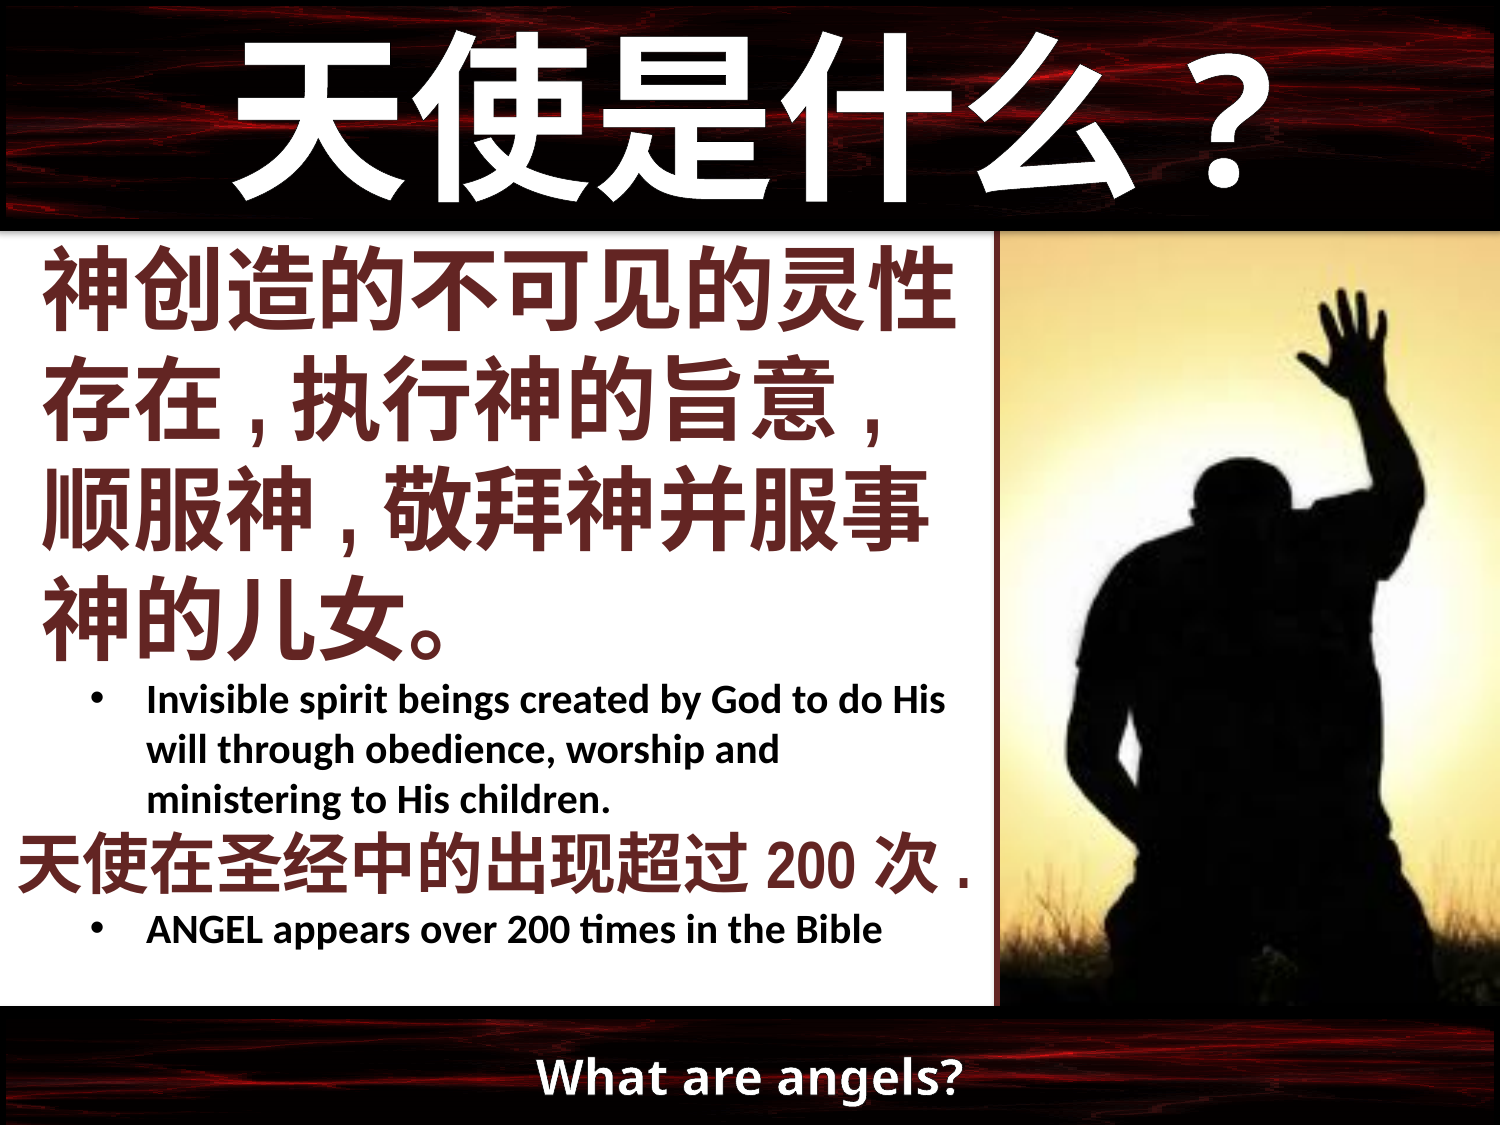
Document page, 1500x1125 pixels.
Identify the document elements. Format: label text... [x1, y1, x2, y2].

text_box 天使是什么? [0, 0, 1500, 225]
text_box What are angels? [0, 1012, 1500, 1125]
text_box 神创造的不可见的灵性存在,执行神的旨意,顺服神,敬拜神并服事神的儿女。 Invisible spirit beings created by God to do His will through obedience, worship and ministering to His children. 天使在圣经中的出现超过200次. ANGEL appears over 200 times in the Bible [0, 232, 988, 960]
picture [999, 219, 1500, 1054]
